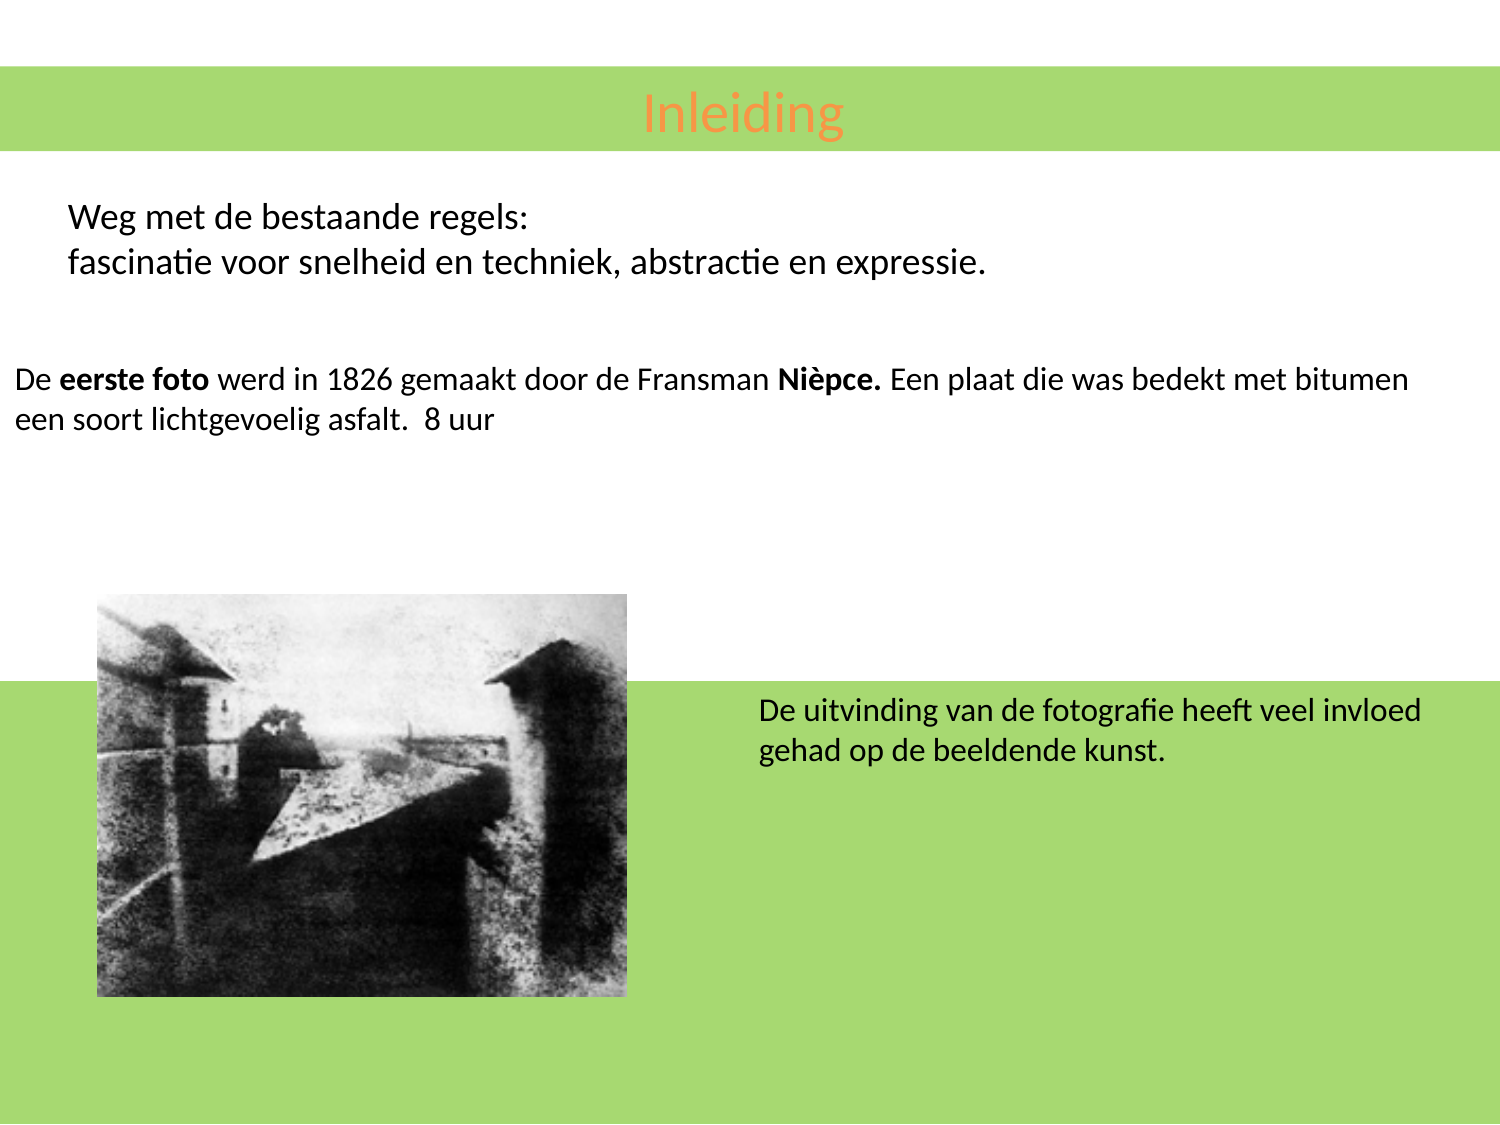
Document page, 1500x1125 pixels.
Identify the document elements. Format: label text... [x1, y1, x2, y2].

text_box Inleiding [0, 66, 1500, 152]
text_box De uitvinding van de fotografie heeft veel invloed gehad op de beeldende kunst. [744, 680, 1498, 776]
text_box De eerste foto werd in 1826 gemaakt door de Fransman Nièpce. Een plaat die was bedekt met bitumen een soort lichtgevoelig asfalt. 8 uur [0, 349, 1436, 472]
text_box Weg met de bestaande regels: fascinatie voor snelheid en techniek, abstractie en expressie. [53, 184, 1436, 290]
text_box [97, 181, 128, 257]
text_box [0, 680, 1500, 1125]
picture [97, 594, 627, 997]
